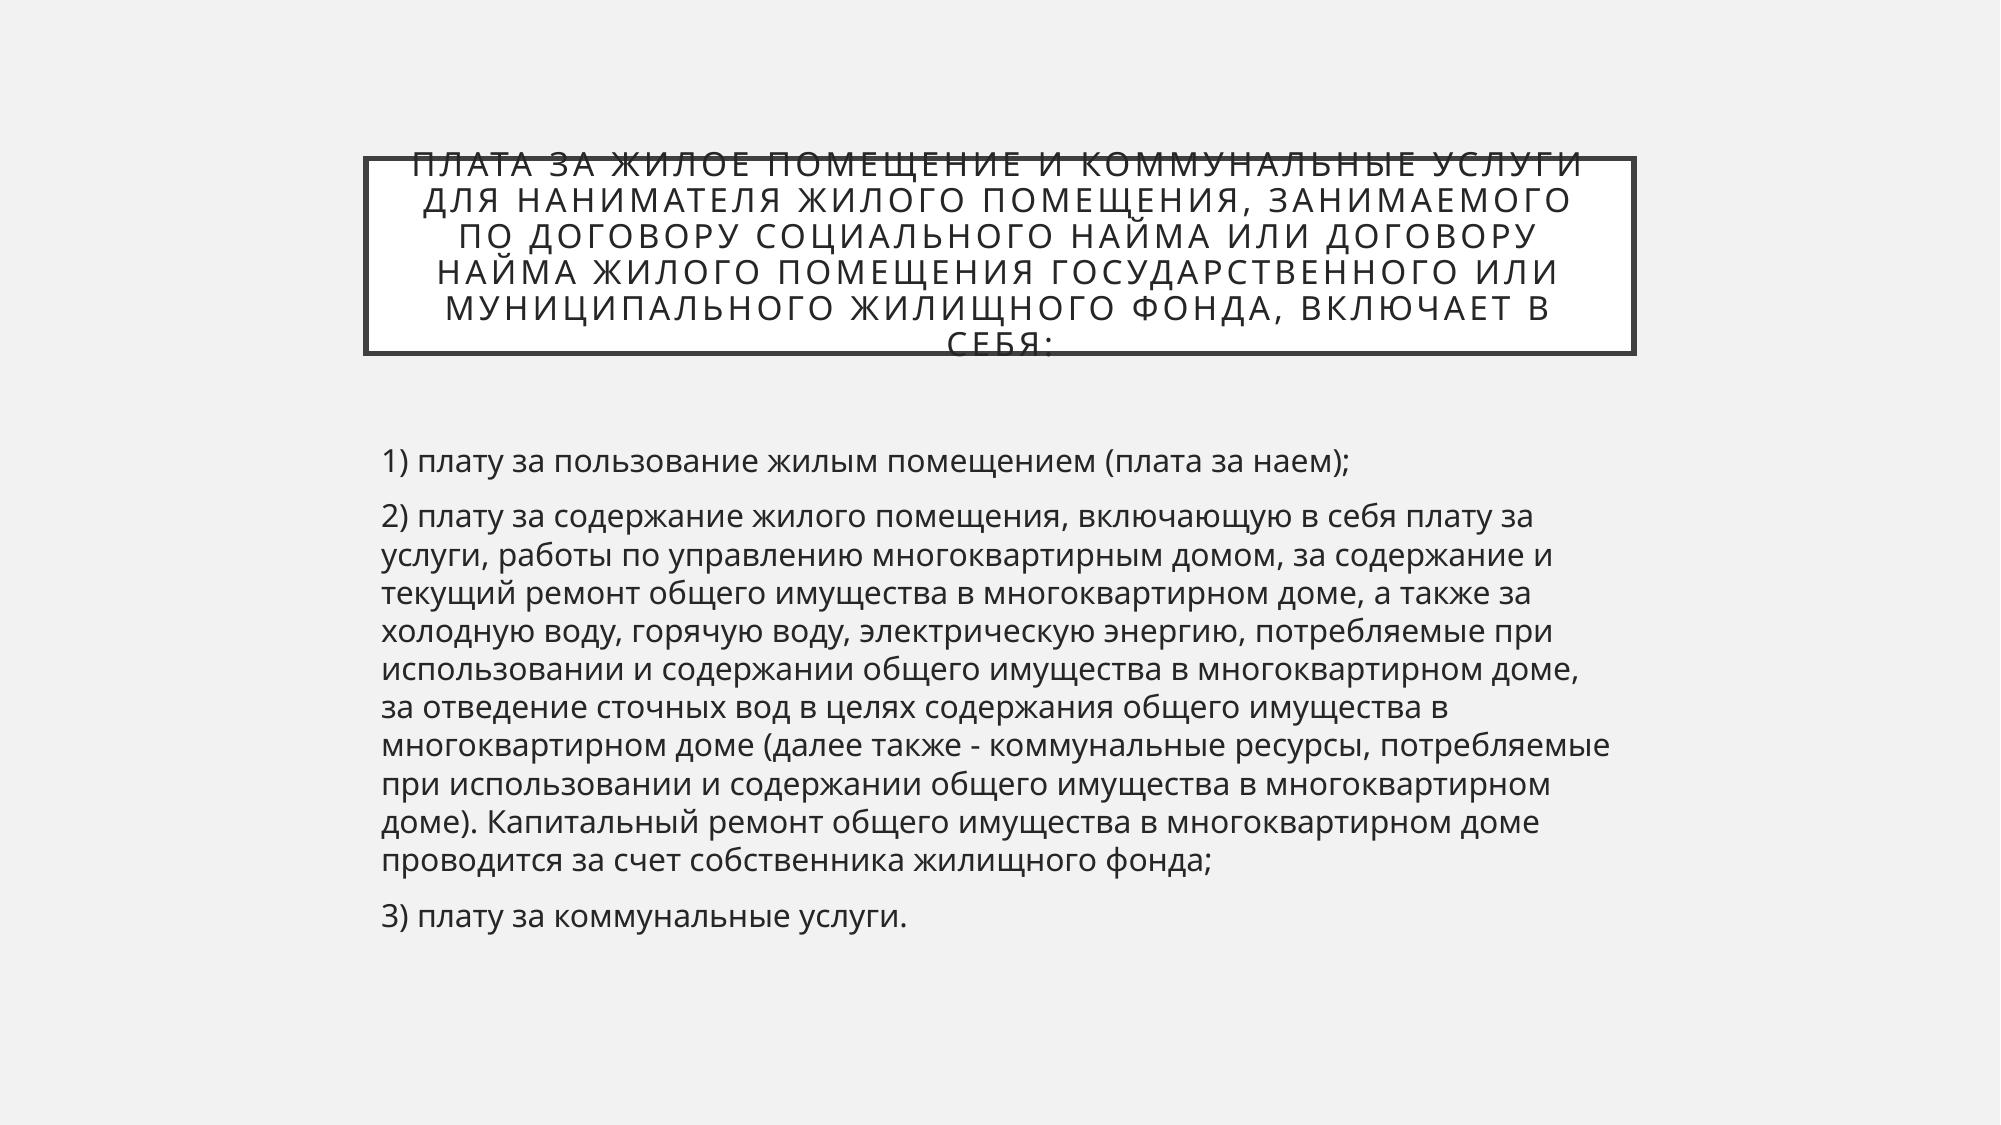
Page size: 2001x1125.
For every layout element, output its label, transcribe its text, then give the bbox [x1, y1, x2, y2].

list 1) плату за пользование жилым помещением (плата за наем); 2) плату за содержание жилого помещения, включающую в себя плату за услуги, работы по управлению многоквартирным домом, за содержание и текущий ремонт общего имущества в многоквартирном доме, а также за холодную воду, горячую воду, электрическую энергию, потребляемые при использовании и содержании общего имущества в многоквартирном доме, за отведение сточных вод в целях содержания общего имущества в многоквартирном доме (далее также - коммунальные ресурсы, потребляемые при использовании и содержании общего имущества в многоквартирном доме). Капитальный ремонт общего имущества в многоквартирном доме проводится за счет собственника жилищного фонда; 3) плату за коммунальные услуги. [366, 432, 1634, 942]
title Плата за жилое помещение и коммунальные услуги для нанимателя жилого помещения, занимаемого по договору социального найма или договору найма жилого помещения государственного или муниципального жилищного фонда, включает в себя: [363, 156, 1637, 356]
